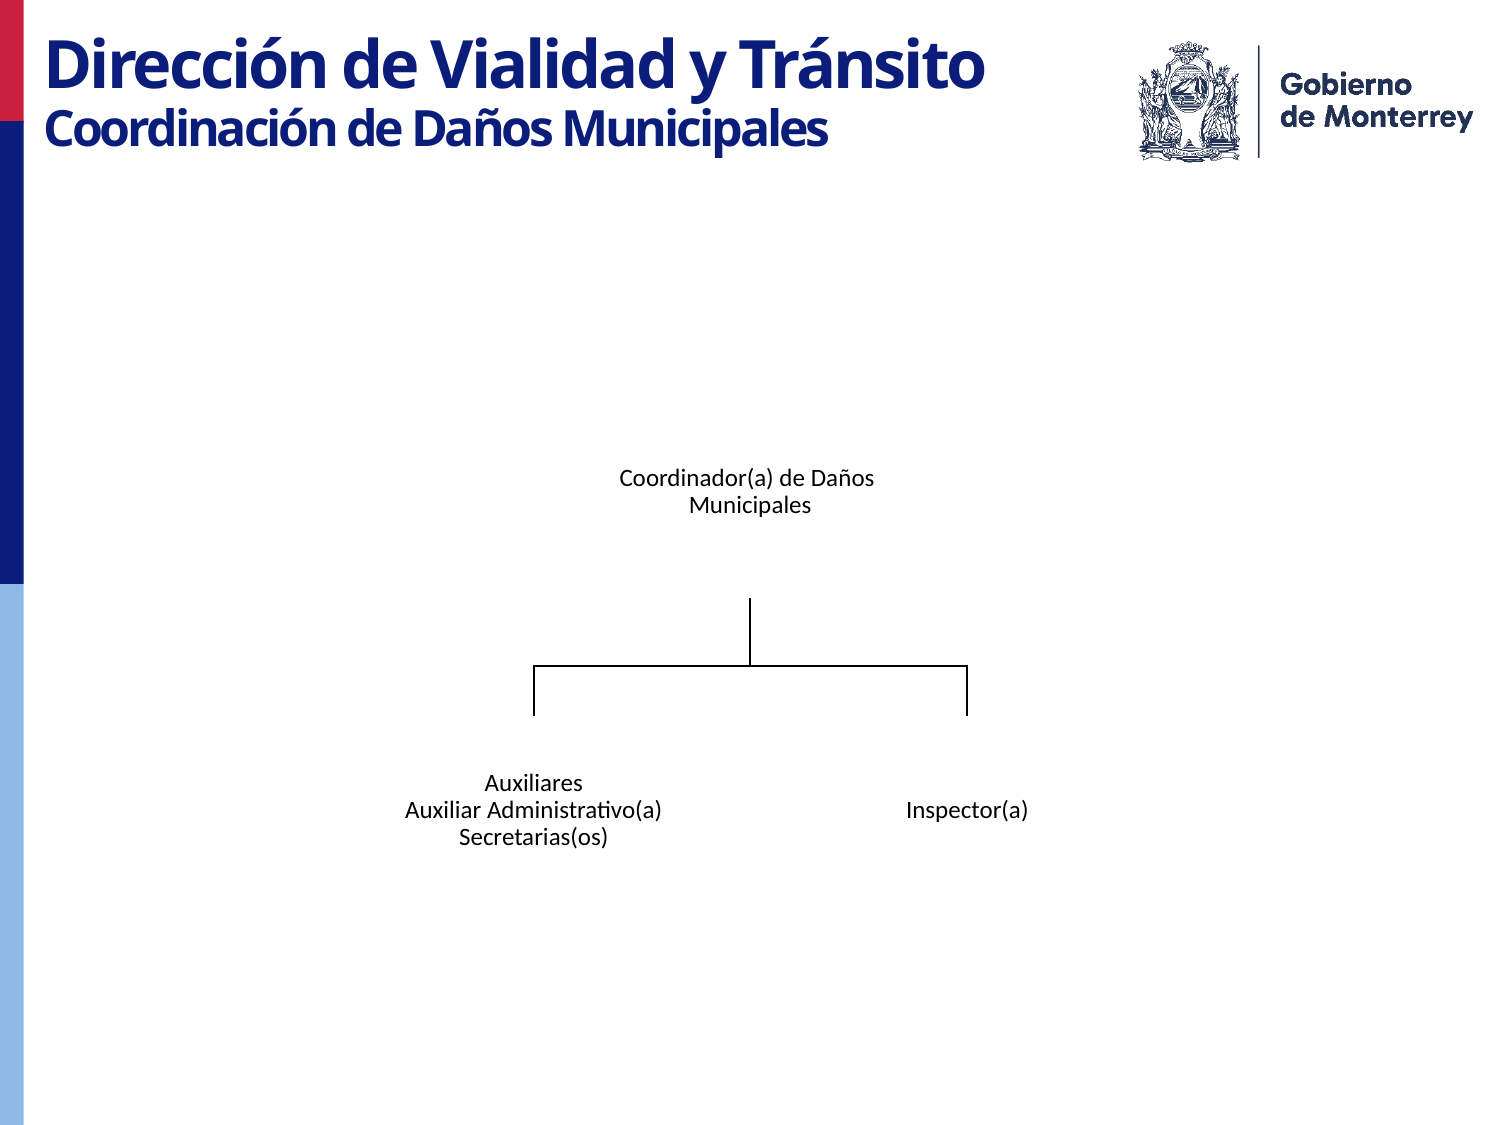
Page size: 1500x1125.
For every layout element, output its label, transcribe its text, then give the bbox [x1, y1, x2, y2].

picture [1128, 30, 1483, 173]
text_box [366, 325, 1135, 946]
text_box Dirección de Vialidad y Tránsito Coordinación de Daños Municipales [28, 23, 1149, 165]
